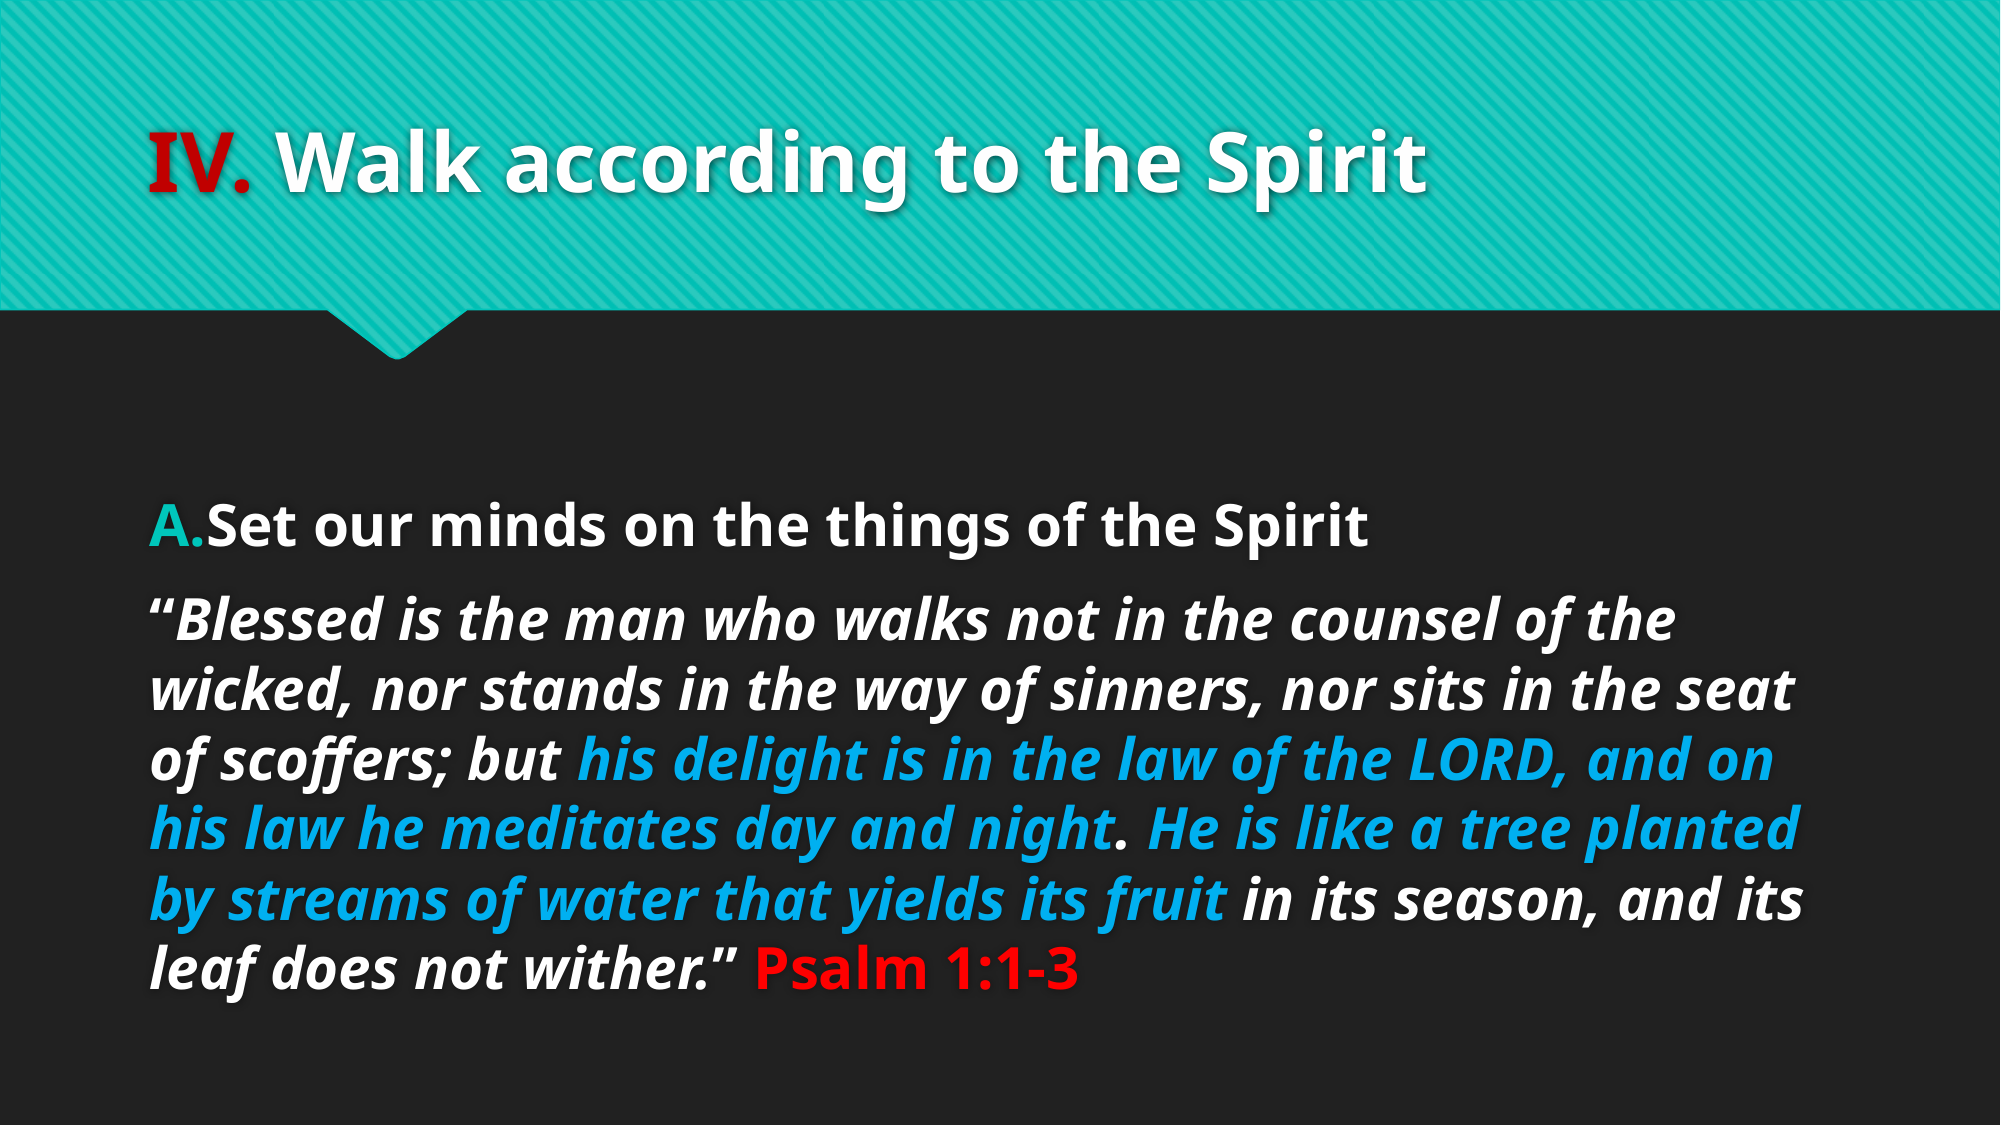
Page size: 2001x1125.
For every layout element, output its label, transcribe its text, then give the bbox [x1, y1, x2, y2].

list Set our minds on the things of the Spirit “Blessed is the man who walks not in the counsel of the wicked, nor stands in the way of sinners, nor sits in the seat of scoffers; but his delight is in the law of the Lord, and on his law he meditates day and night. He is like a tree planted by streams of water that yields its fruit in its season, and its leaf does not wither.” Psalm 1:1-3 [134, 364, 1866, 1125]
title IV. Walk according to the Spirit [132, 57, 1868, 218]
